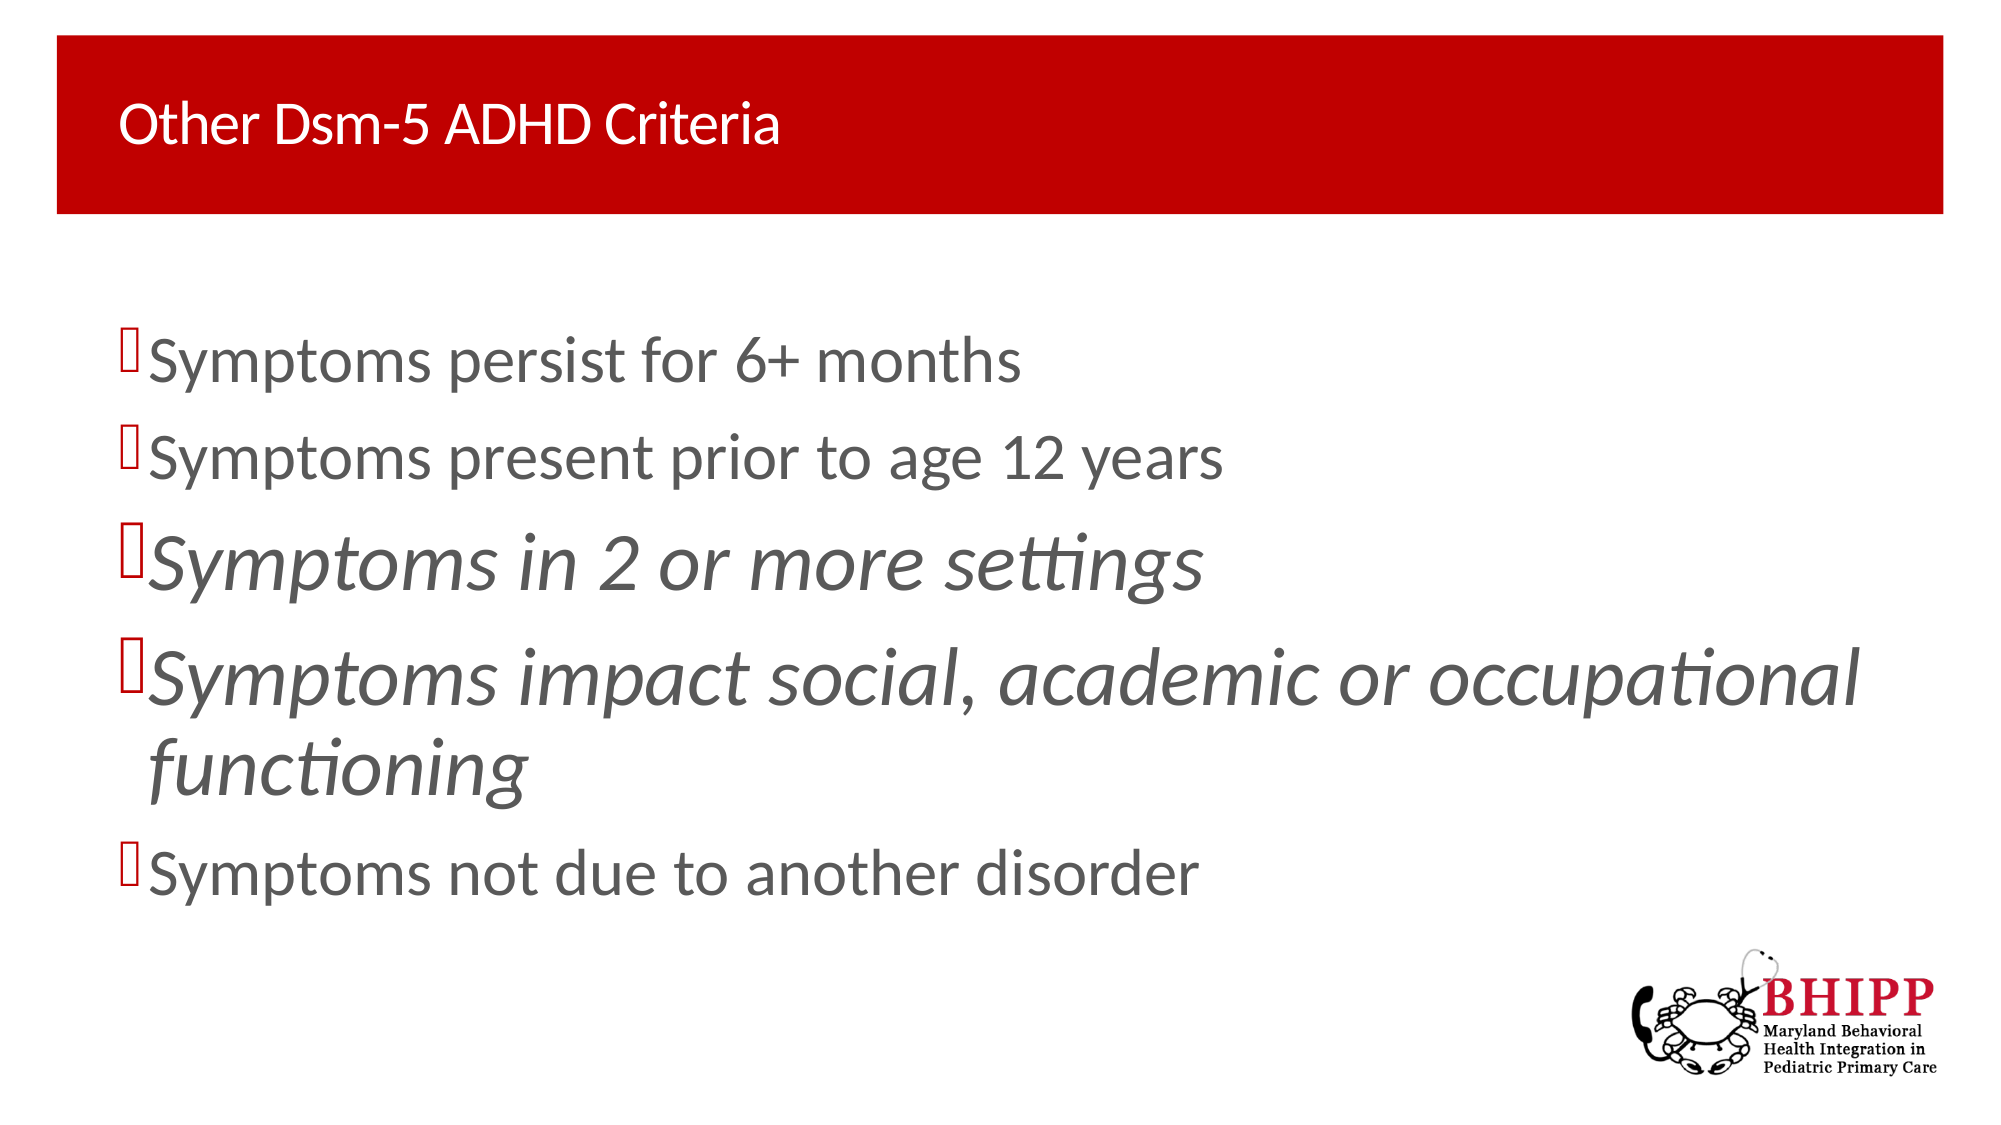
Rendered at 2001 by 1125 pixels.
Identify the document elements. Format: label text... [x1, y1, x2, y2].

picture [1602, 921, 1964, 1103]
list Symptoms persist for 6+ months Symptoms present prior to age 12 years Symptoms in 2 or more settings Symptoms impact social, academic or occupational functioning Symptoms not due to another disorder [103, 239, 1944, 1063]
title Other Dsm-5 ADHD Criteria [103, 50, 1835, 200]
